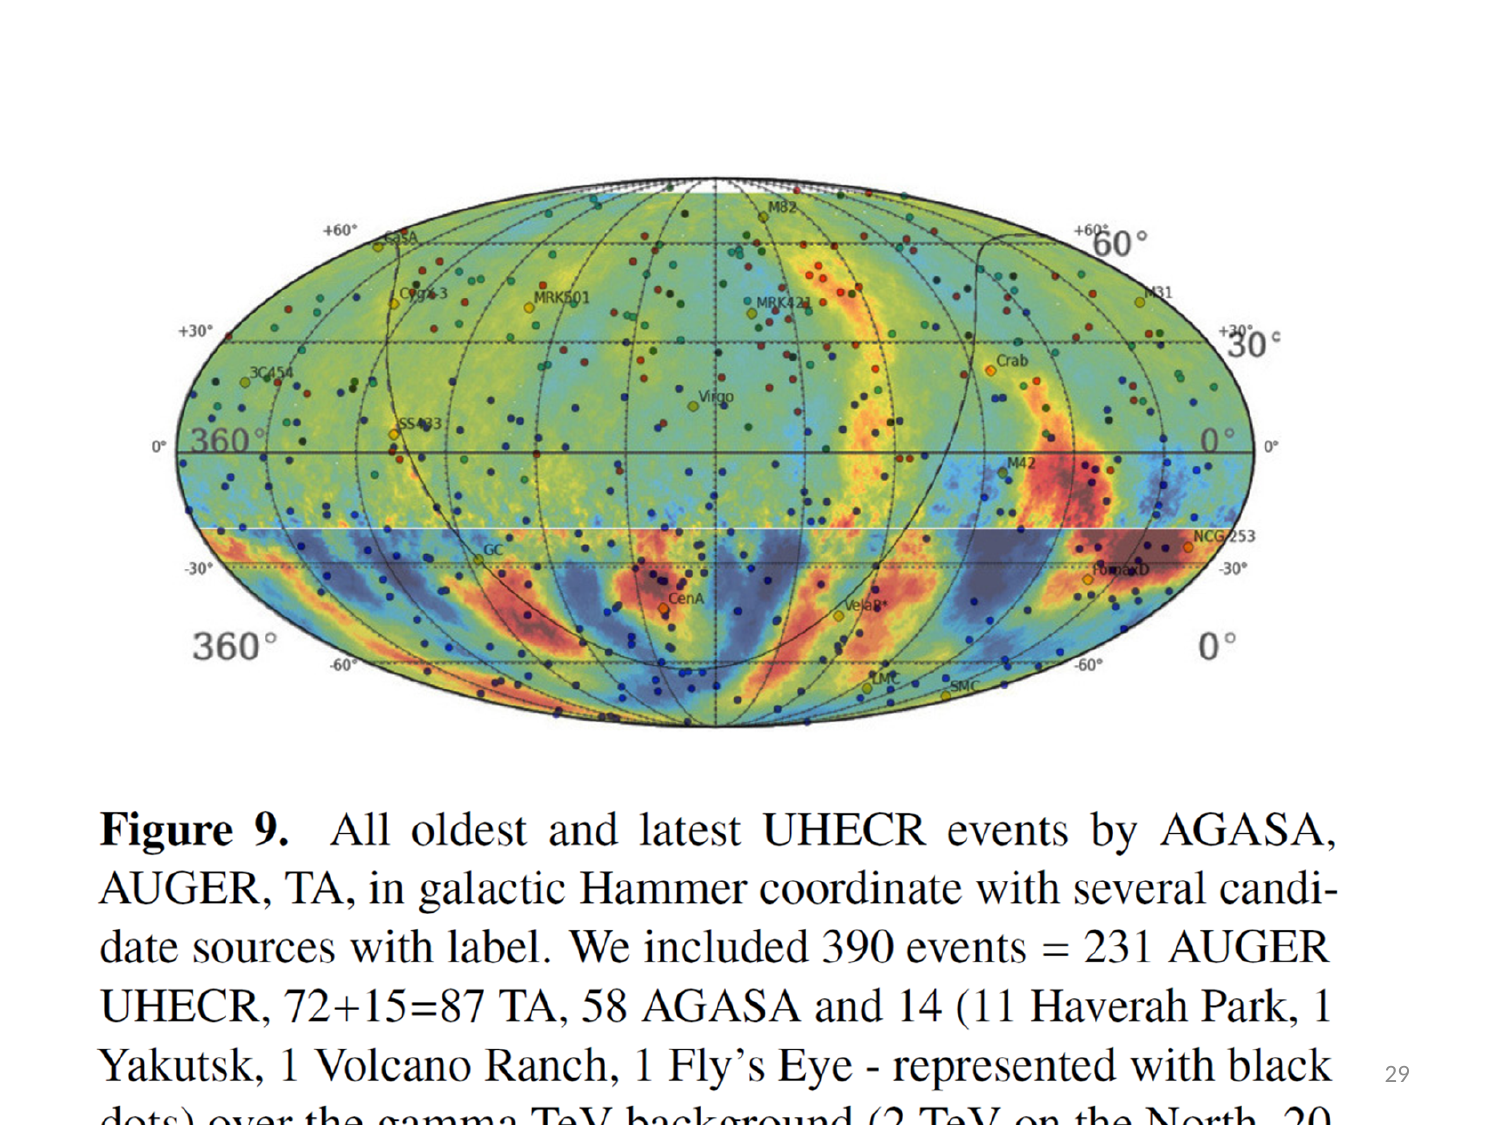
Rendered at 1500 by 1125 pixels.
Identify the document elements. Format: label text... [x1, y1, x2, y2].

slide_number 29 [1366, 1042, 1425, 1103]
picture [64, 66, 1362, 1125]
